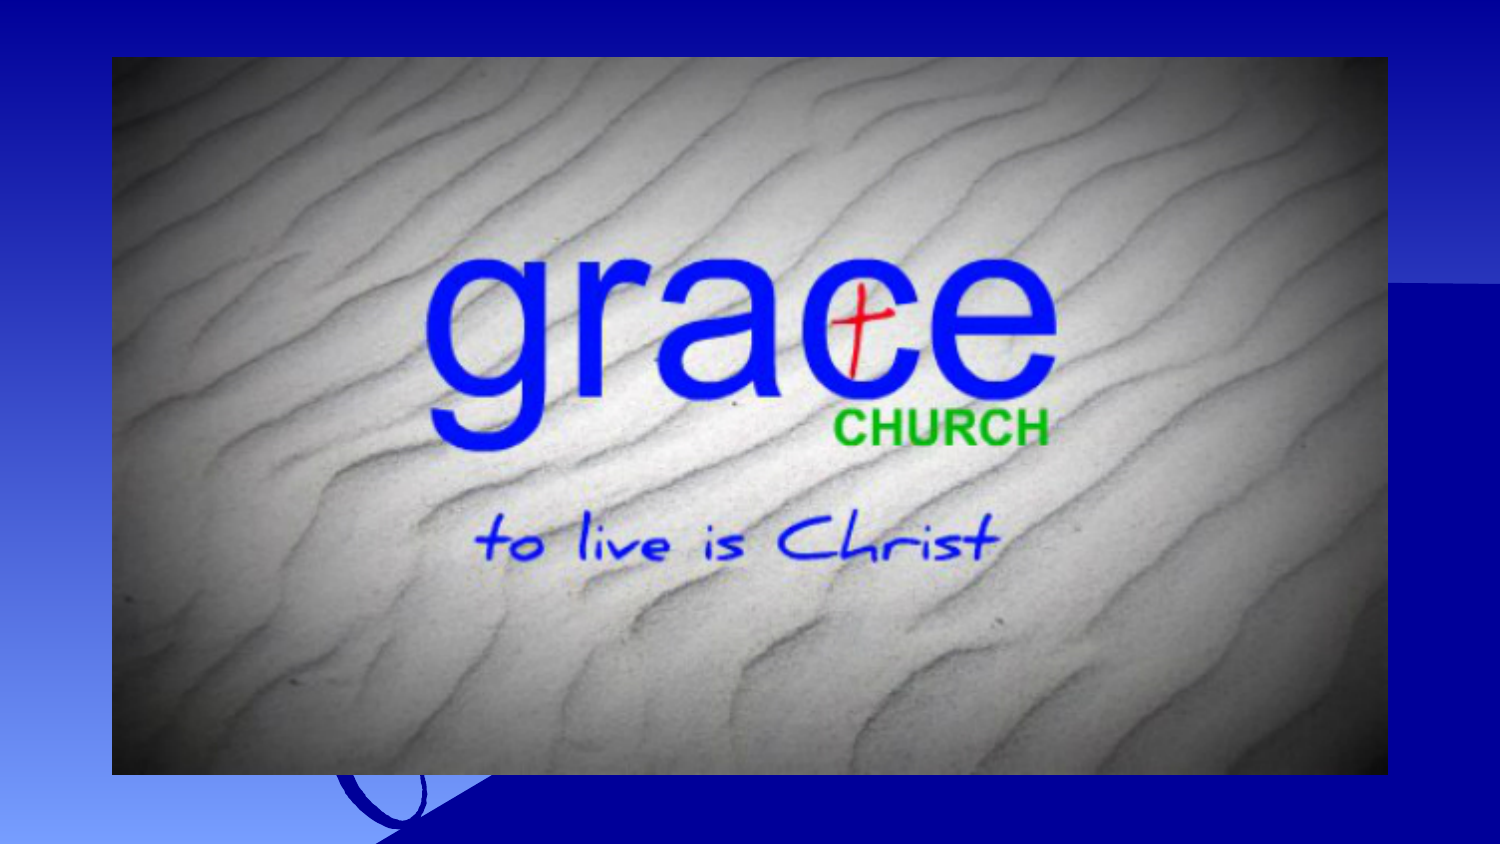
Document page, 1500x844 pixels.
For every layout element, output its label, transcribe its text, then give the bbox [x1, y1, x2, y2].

subtitle [87, 196, 1377, 810]
title First Service [87, 34, 1376, 196]
picture [112, 57, 1388, 775]
